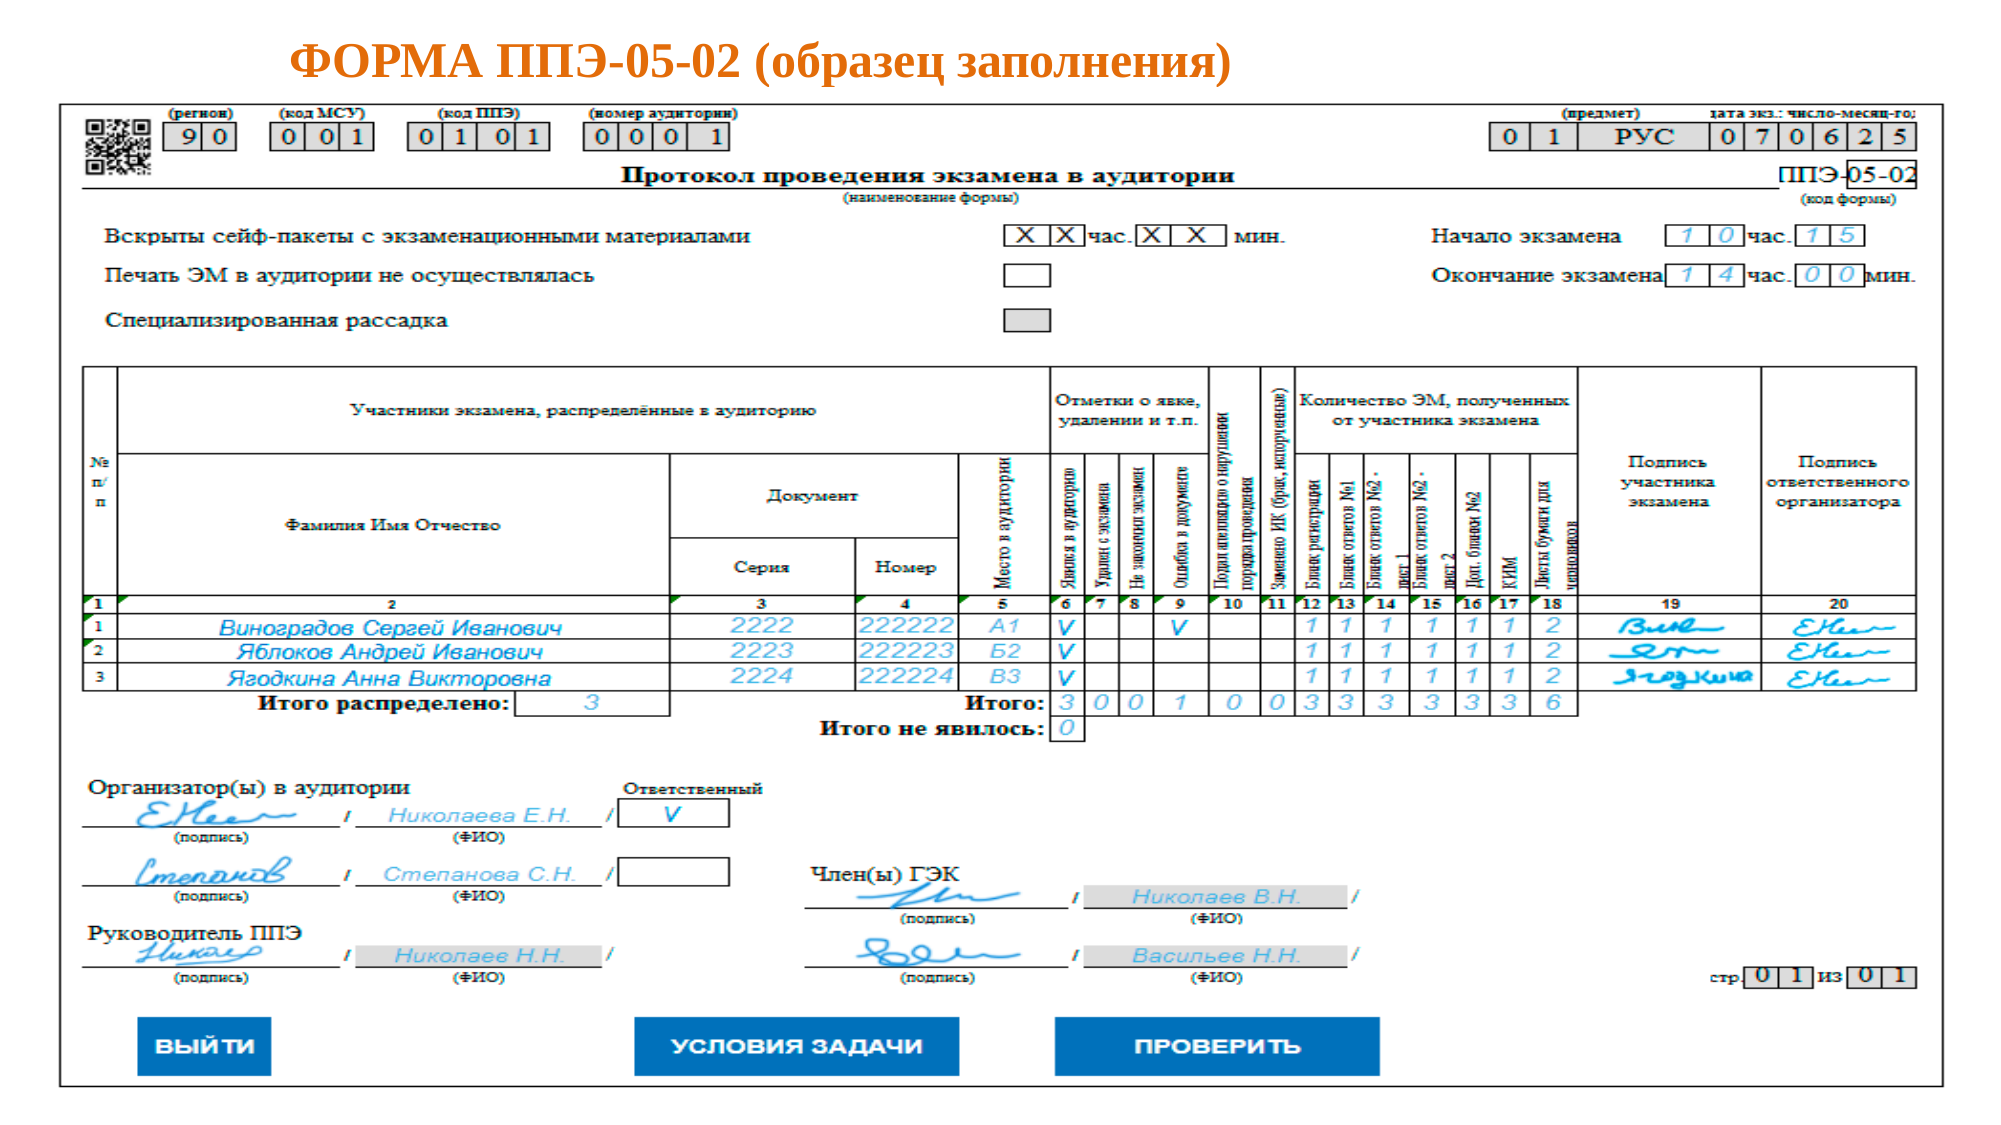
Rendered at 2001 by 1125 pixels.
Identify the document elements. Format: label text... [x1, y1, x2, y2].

text_box ФОРМА ППЭ-05-02 (образец заполнения) [287, 24, 1408, 84]
picture [49, 87, 1951, 1101]
